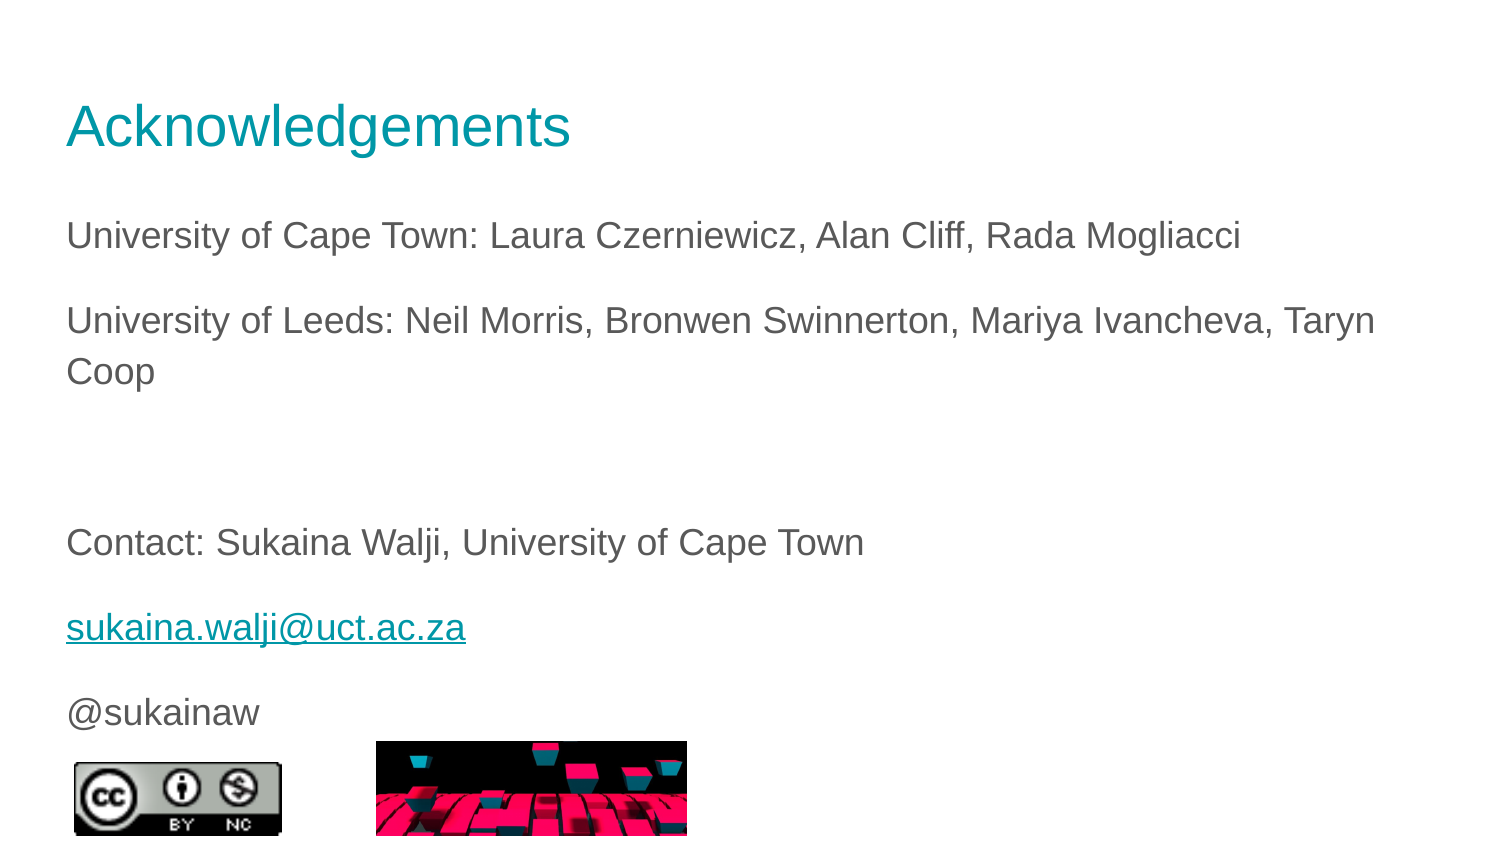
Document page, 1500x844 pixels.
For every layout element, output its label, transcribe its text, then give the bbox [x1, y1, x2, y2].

picture [74, 762, 282, 836]
picture [376, 741, 688, 836]
list University of Cape Town: Laura Czerniewicz, Alan Cliff, Rada Mogliacci University of Leeds: Neil Morris, Bronwen Swinnerton, Mariya Ivancheva, Taryn Coop Contact: Sukaina Walji, University of Cape Town sukaina.walji@uct.ac.za @sukainaw [51, 189, 1468, 750]
title Acknowledgements [51, 72, 1449, 167]
